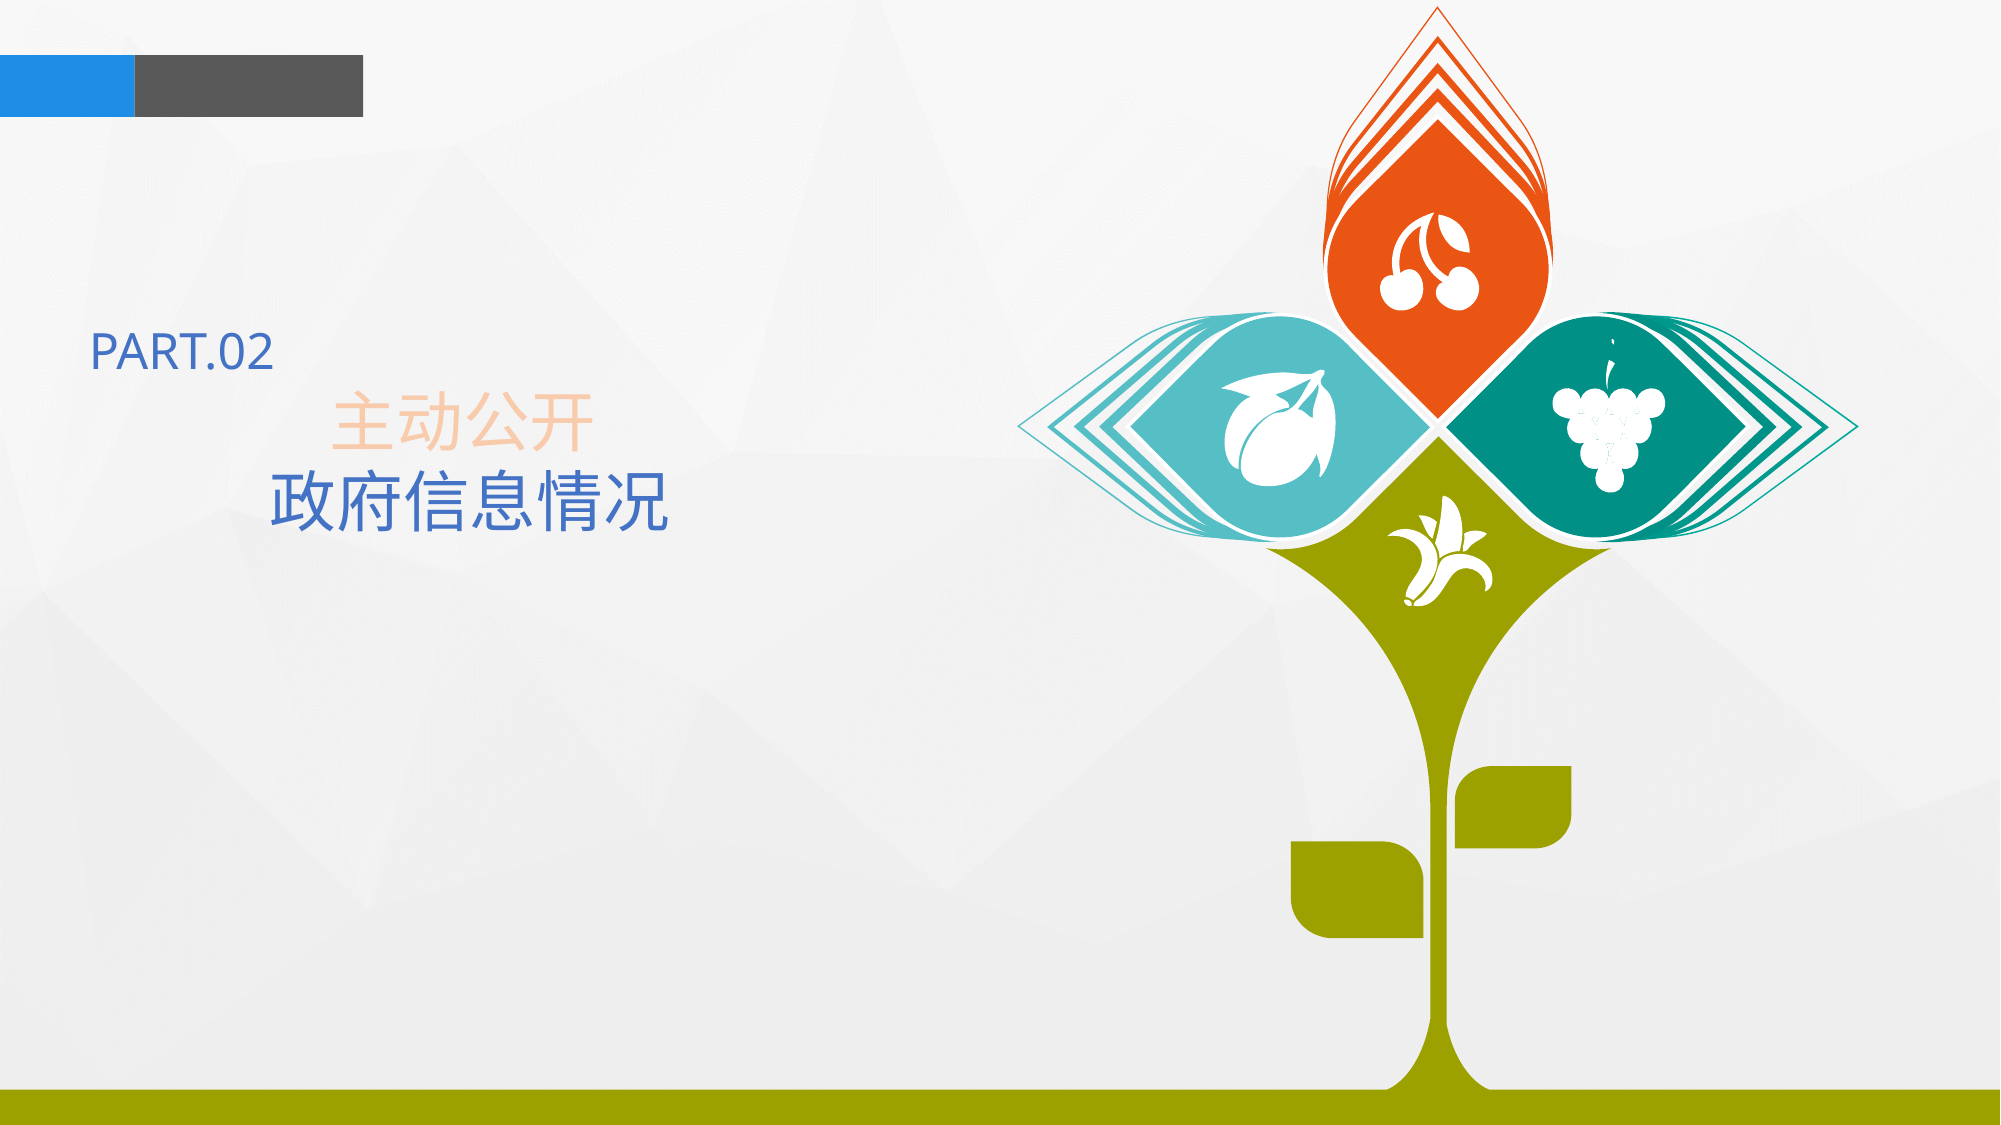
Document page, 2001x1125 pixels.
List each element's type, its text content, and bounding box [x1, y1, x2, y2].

text_box [1324, 62, 1551, 231]
text_box [1597, 312, 1777, 543]
text_box [1220, 369, 1336, 487]
text_box [1327, 119, 1549, 419]
text_box [1290, 841, 1424, 939]
text_box [1073, 313, 1244, 540]
text_box [1326, 35, 1550, 214]
text_box [1326, 6, 1548, 207]
text_box [1454, 766, 1572, 849]
text_box [1323, 113, 1553, 424]
text_box [1649, 315, 1829, 540]
text_box [1017, 315, 1218, 538]
text_box [1047, 315, 1231, 540]
text_box [1446, 316, 1746, 538]
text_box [1548, 338, 1668, 504]
text_box [1632, 313, 1803, 541]
text_box PART.02 主动公开 政府信息情况 [74, 312, 1001, 580]
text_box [1387, 495, 1495, 611]
text_box [1124, 312, 1436, 542]
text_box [1379, 212, 1481, 312]
text_box [0, 1088, 2000, 1125]
text_box [1099, 312, 1278, 542]
text_box [1130, 316, 1430, 538]
text_box [1265, 436, 1612, 1088]
text_box [1322, 88, 1554, 261]
text_box [1440, 312, 1751, 542]
text_box [1657, 315, 1859, 538]
